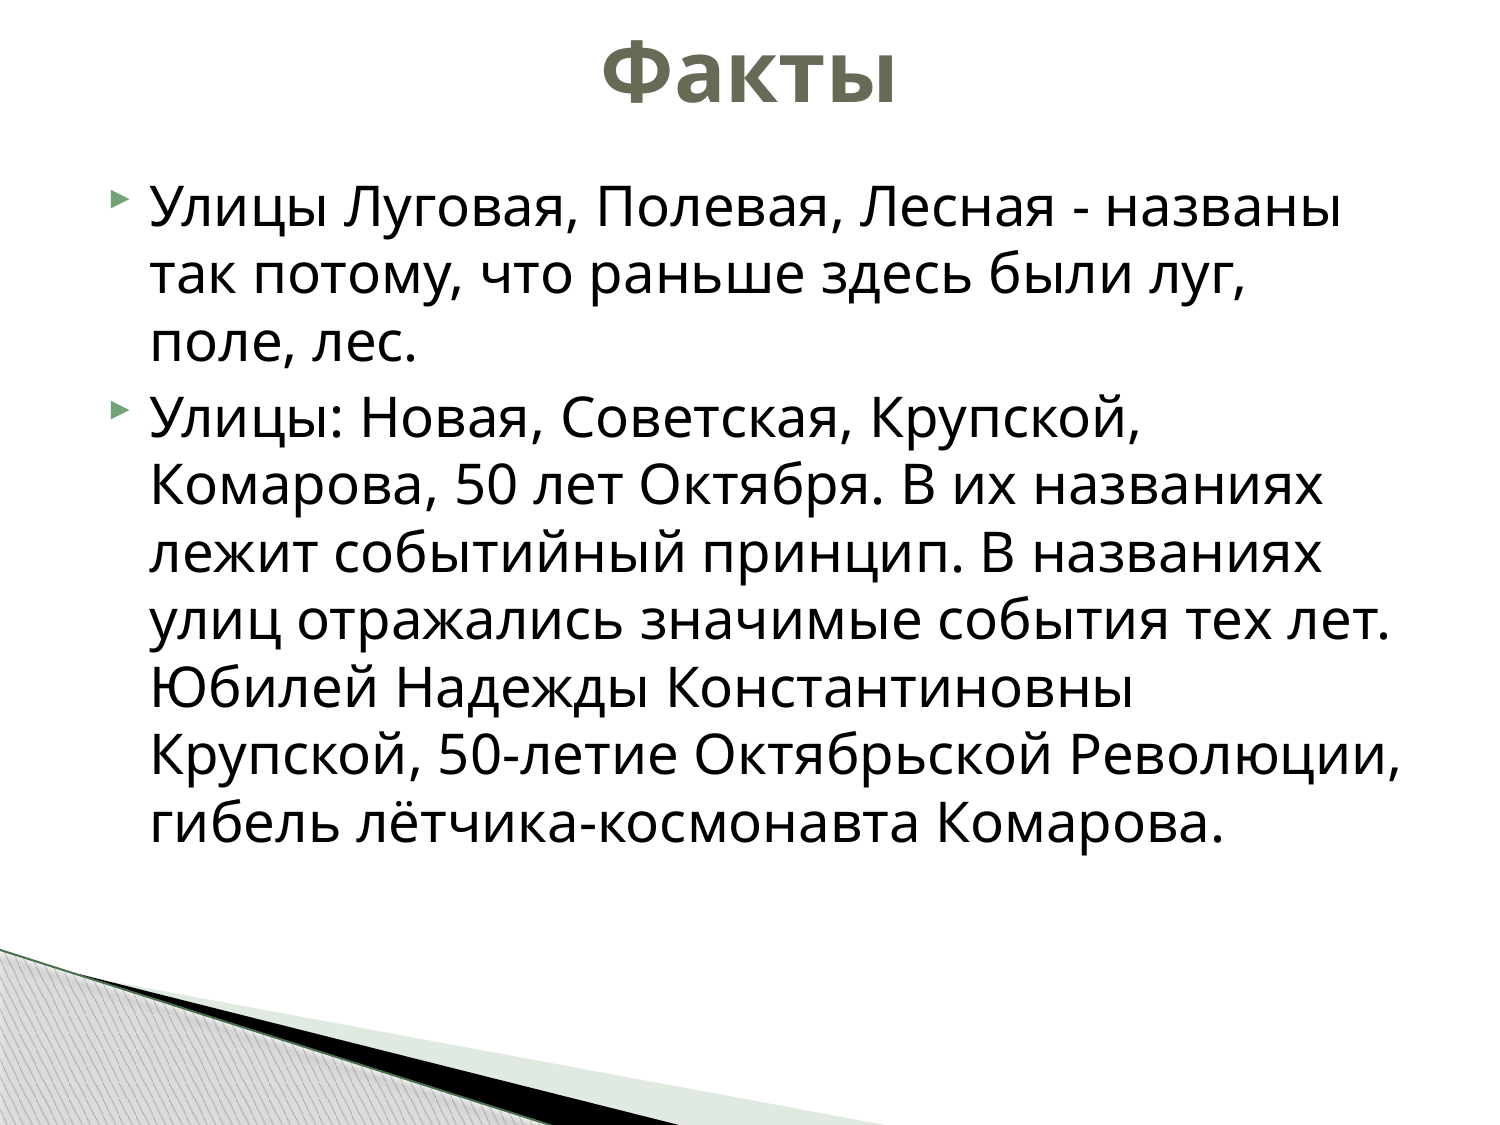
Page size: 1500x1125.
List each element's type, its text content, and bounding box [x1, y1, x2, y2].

title Факты [75, 0, 1425, 138]
list Улицы Луговая, Полевая, Лесная - названы так потому, что раньше здесь были луг, поле, лес. Улицы: Новая, Советская, Крупской, Комарова, 50 лет Октября. В их названиях лежит событийный принцип. В названиях улиц отражались значимые события тех лет. Юбилей Надежды Константиновны Крупской, 50-летие Октябрьской Революции, гибель лётчика-космонавта Комарова. [75, 162, 1425, 905]
